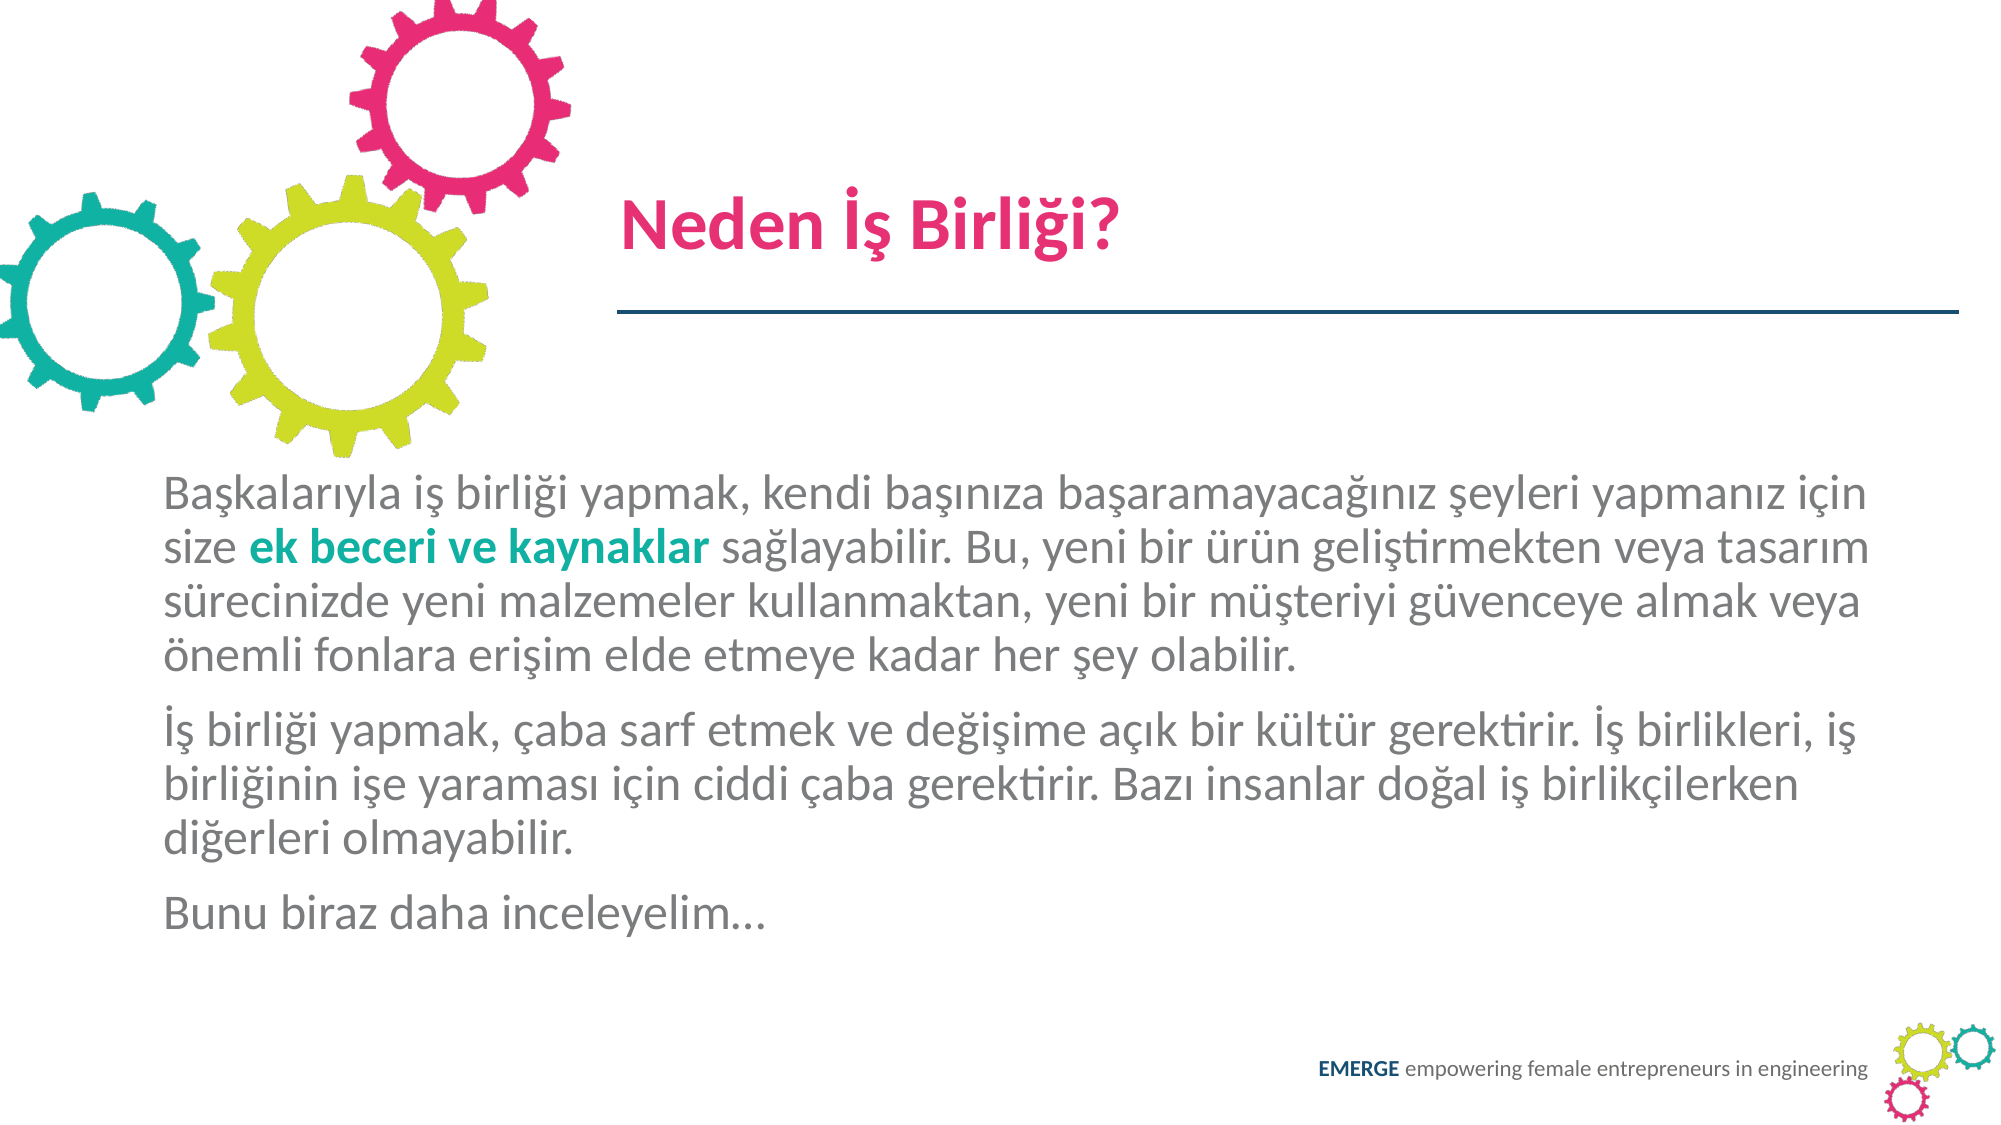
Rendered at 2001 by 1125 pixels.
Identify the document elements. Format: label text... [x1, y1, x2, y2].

text_box Neden İş Birliği? [605, 177, 1865, 364]
picture [1865, 995, 2001, 1125]
list Başkalarıyla iş birliği yapmak, kendi başınıza başaramayacağınız şeyleri yapmanız için size ek beceri ve kaynaklar sağlayabilir. Bu, yeni bir ürün geliştirmekten veya tasarım sürecinizde yeni malzemeler kullanmaktan, yeni bir müşteriyi güvenceye almak veya önemli fonlara erişim elde etmeye kadar her şey olabilir. İş birliği yapmak, çaba sarf etmek ve değişime açık bir kültür gerektirir. İş birlikleri, iş birliğinin işe yaraması için ciddi çaba gerektirir. Bazı insanlar doğal iş birlikçilerken diğerleri olmayabilir. Bunu biraz daha inceleyelim… [148, 458, 1938, 978]
picture [0, 0, 666, 470]
